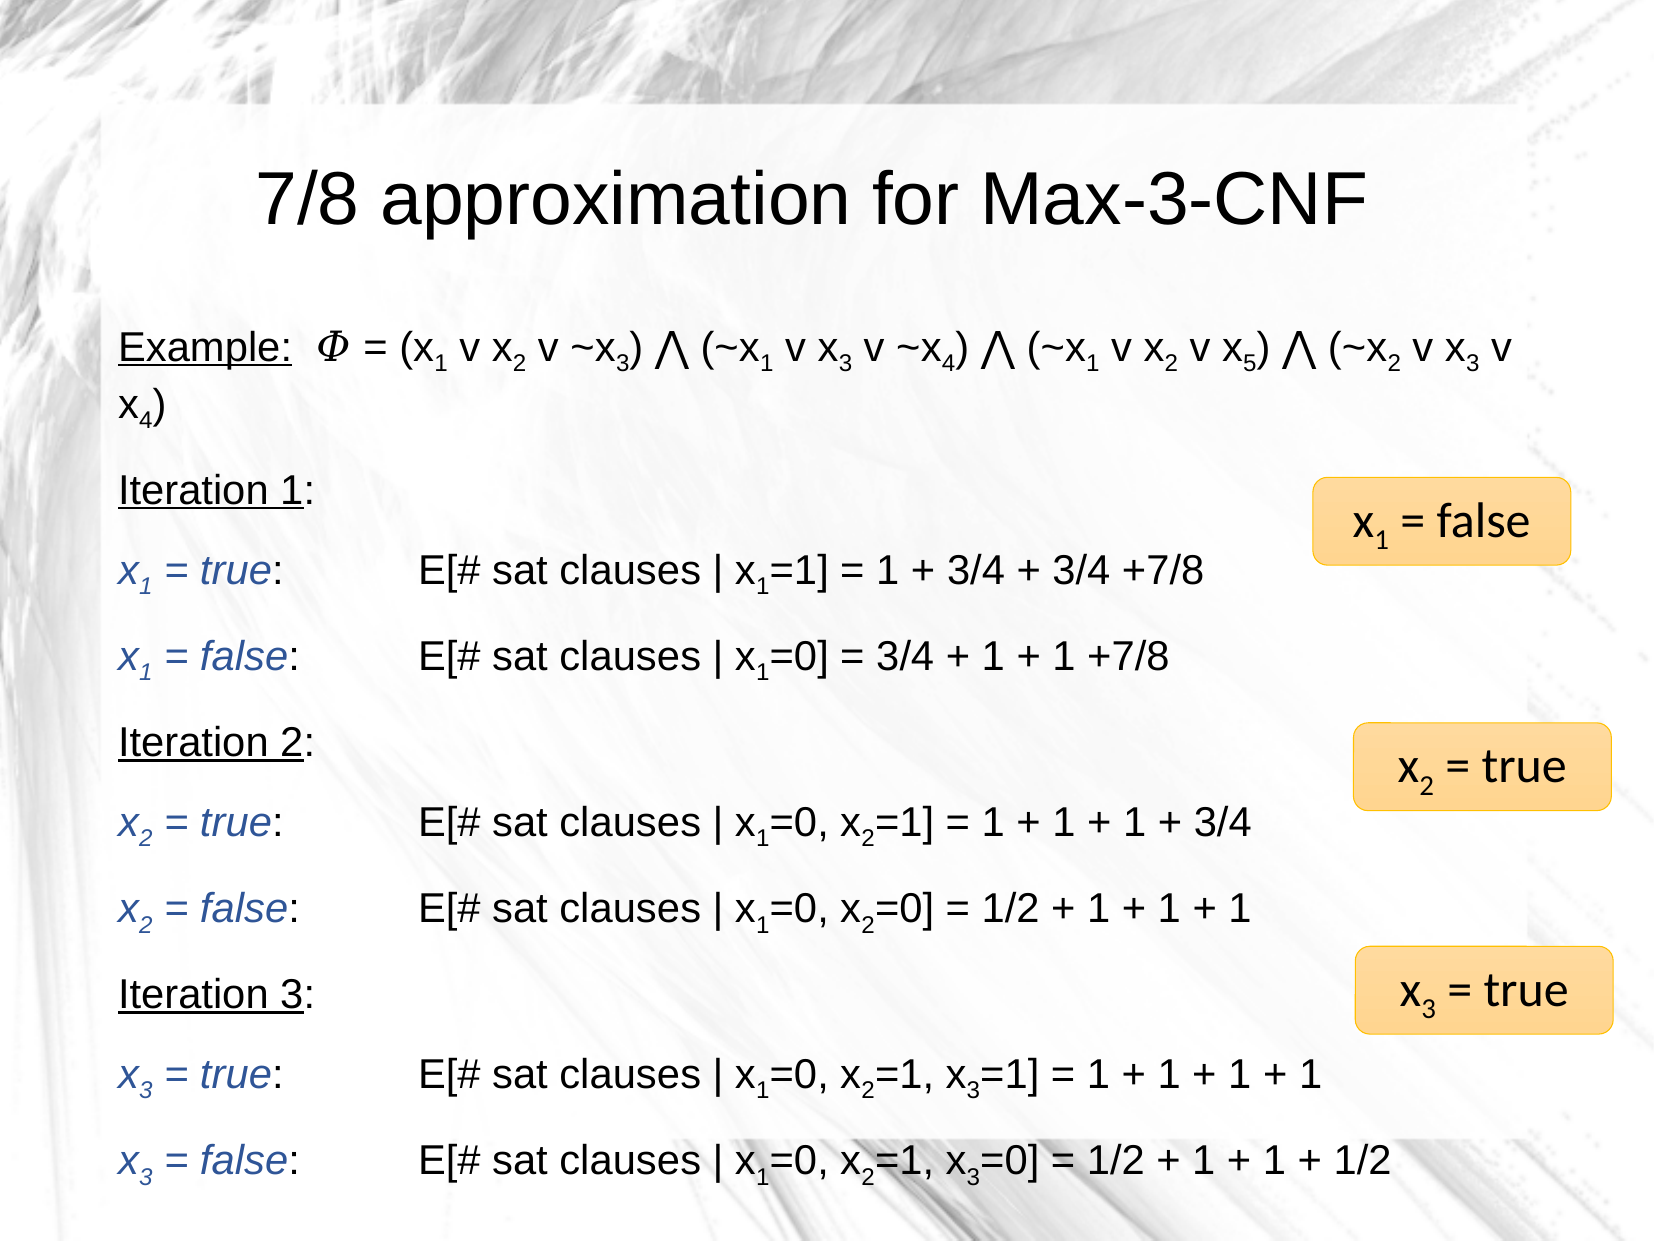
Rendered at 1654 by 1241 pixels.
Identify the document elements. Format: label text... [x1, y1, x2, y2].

text_box x3 = true [1354, 945, 1614, 1035]
text_box x1 = false [1312, 476, 1572, 566]
picture [0, 0, 1654, 1241]
title 7/8 approximation for Max-3-CNF [118, 110, 1506, 279]
list Example: 𝛷 = (x1 v x2 v ~x3) ⋀ (~x1 v x3 v ~x4) ⋀ (~x1 v x2 v x5) ⋀ (~x2 v x3 v x4) Iteration 1: x1 = true: E[# sat clauses | x1=1] = 1 + 3/4 + 3/4 +7/8 x1 = false: E[# sat clauses | x1=0] = 3/4 + 1 + 1 +7/8 Iteration 2: x2 = true: E[# sat clauses | x1=0, x2=1] = 1 + 1 + 1 + 3/4 x2 = false: E[# sat clauses | x1=0, x2=0] = 1/2 + 1 + 1 + 1 Iteration 3: x3 = true: E[# sat clauses | x1=0, x2=1, x3=1] = 1 + 1 + 1 + 1 x3 = false: E[# sat clauses | x1=0, x2=1, x3=0] = 1/2 + 1 + 1 + 1/2 [118, 319, 1571, 1102]
text_box x2 = true [1352, 722, 1612, 812]
